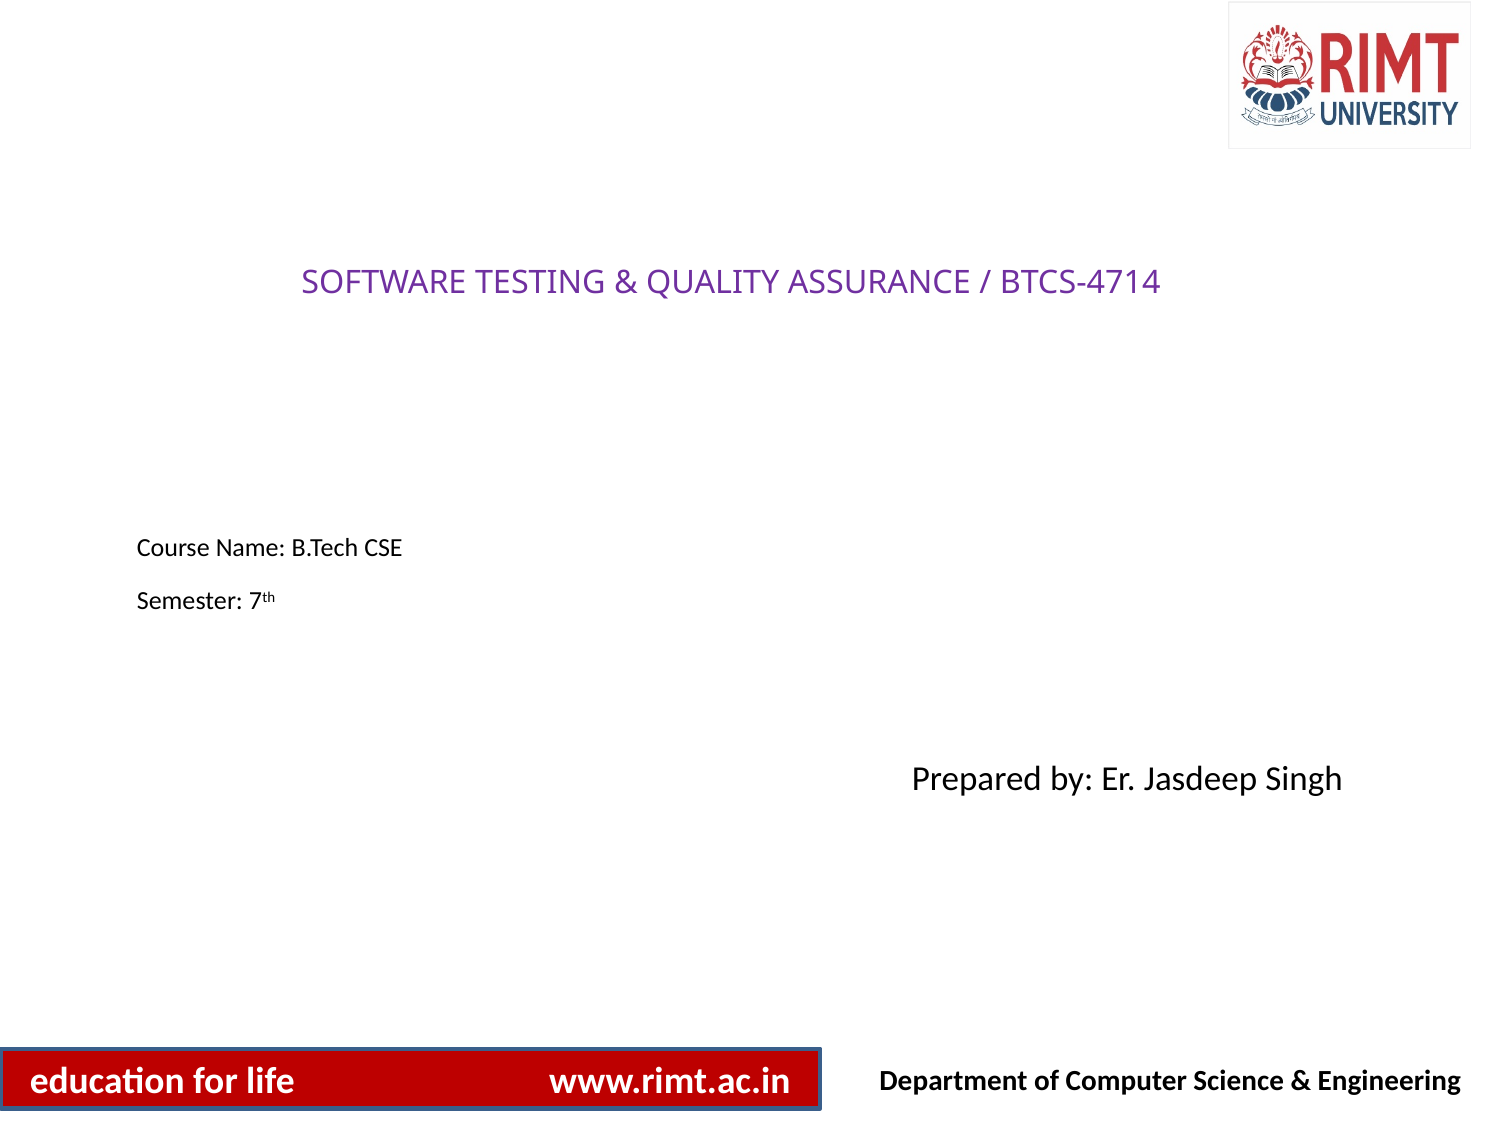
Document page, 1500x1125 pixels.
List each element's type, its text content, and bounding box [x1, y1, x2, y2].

text_box Course Name: B.Tech CSE Semester: 7th [121, 424, 961, 663]
text_box Prepared by: Er. Jasdeep Singh [896, 662, 1466, 900]
text_box education for life www.rimt.ac.in [0, 1047, 822, 1111]
picture [1227, 1, 1471, 149]
title SOFTWARE TESTING & QUALITY ASSURANCE / BTCS-4714 [37, 125, 1425, 500]
text_box Department of Computer Science & Engineering [840, 1048, 1500, 1109]
